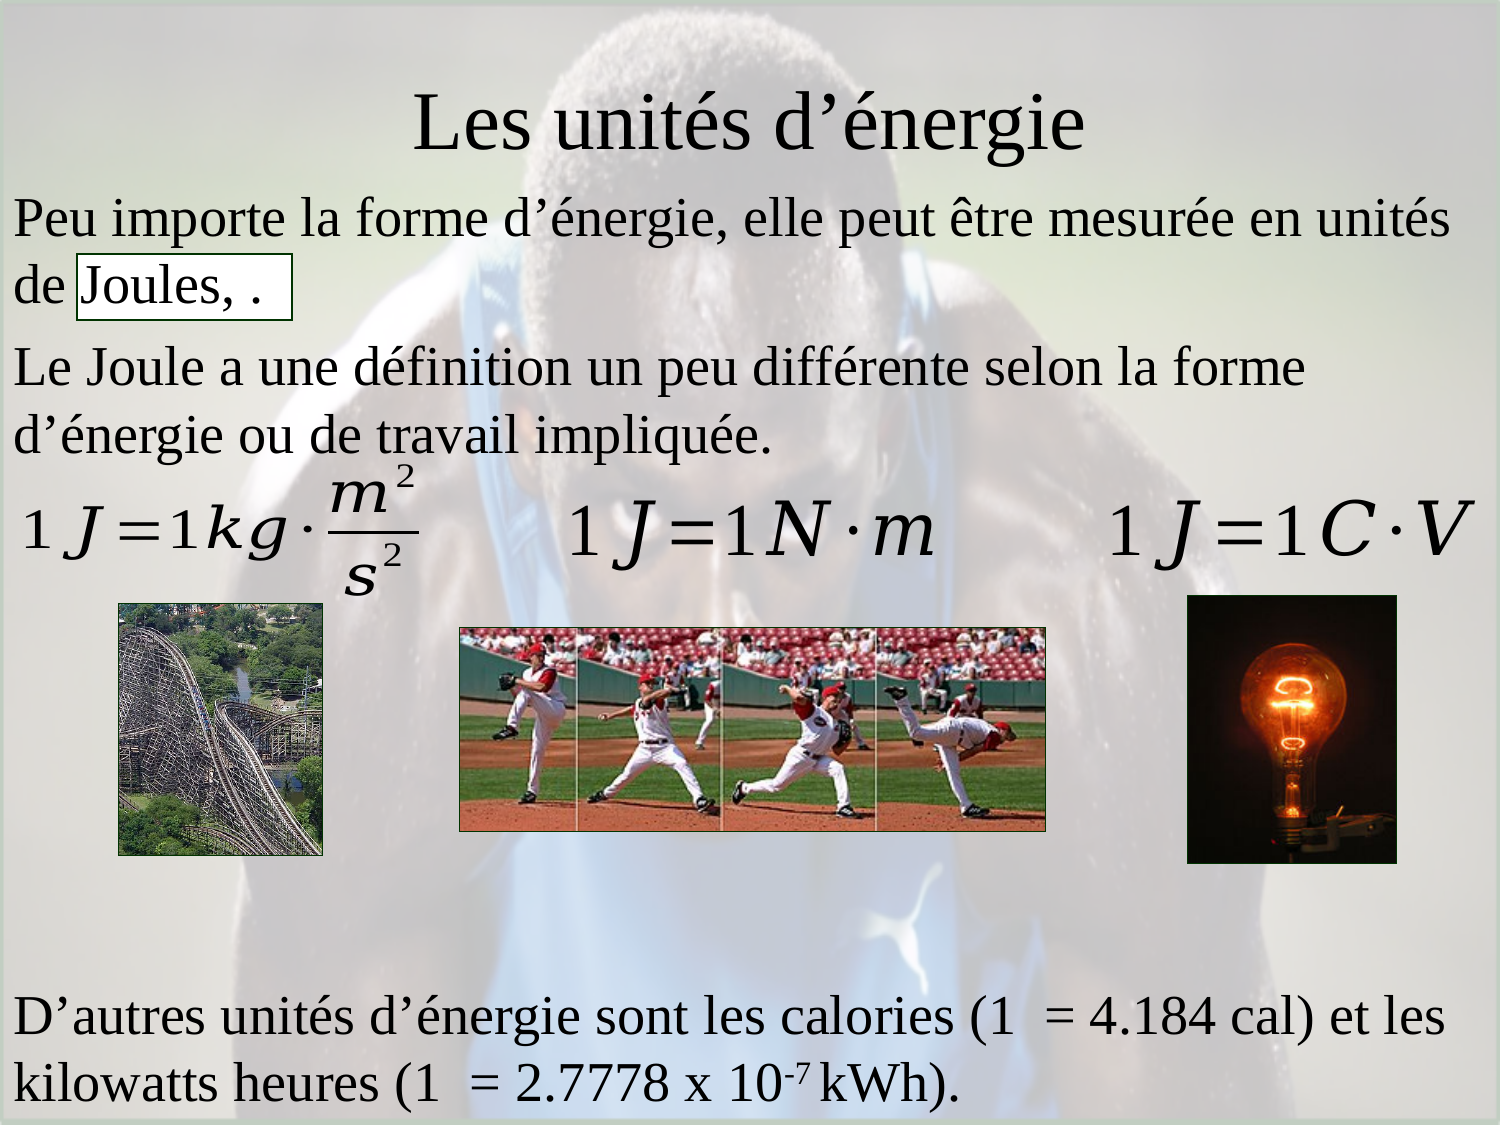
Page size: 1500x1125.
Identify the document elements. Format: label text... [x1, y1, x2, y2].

picture [459, 627, 1046, 832]
title Les unités d’énergie [103, 59, 1397, 186]
text_box Le Joule a une définition un peu différente selon la forme d’énergie ou de travail impliquée. [0, 321, 1476, 472]
text_box [76, 253, 293, 321]
picture [118, 603, 323, 856]
picture [1187, 595, 1397, 864]
